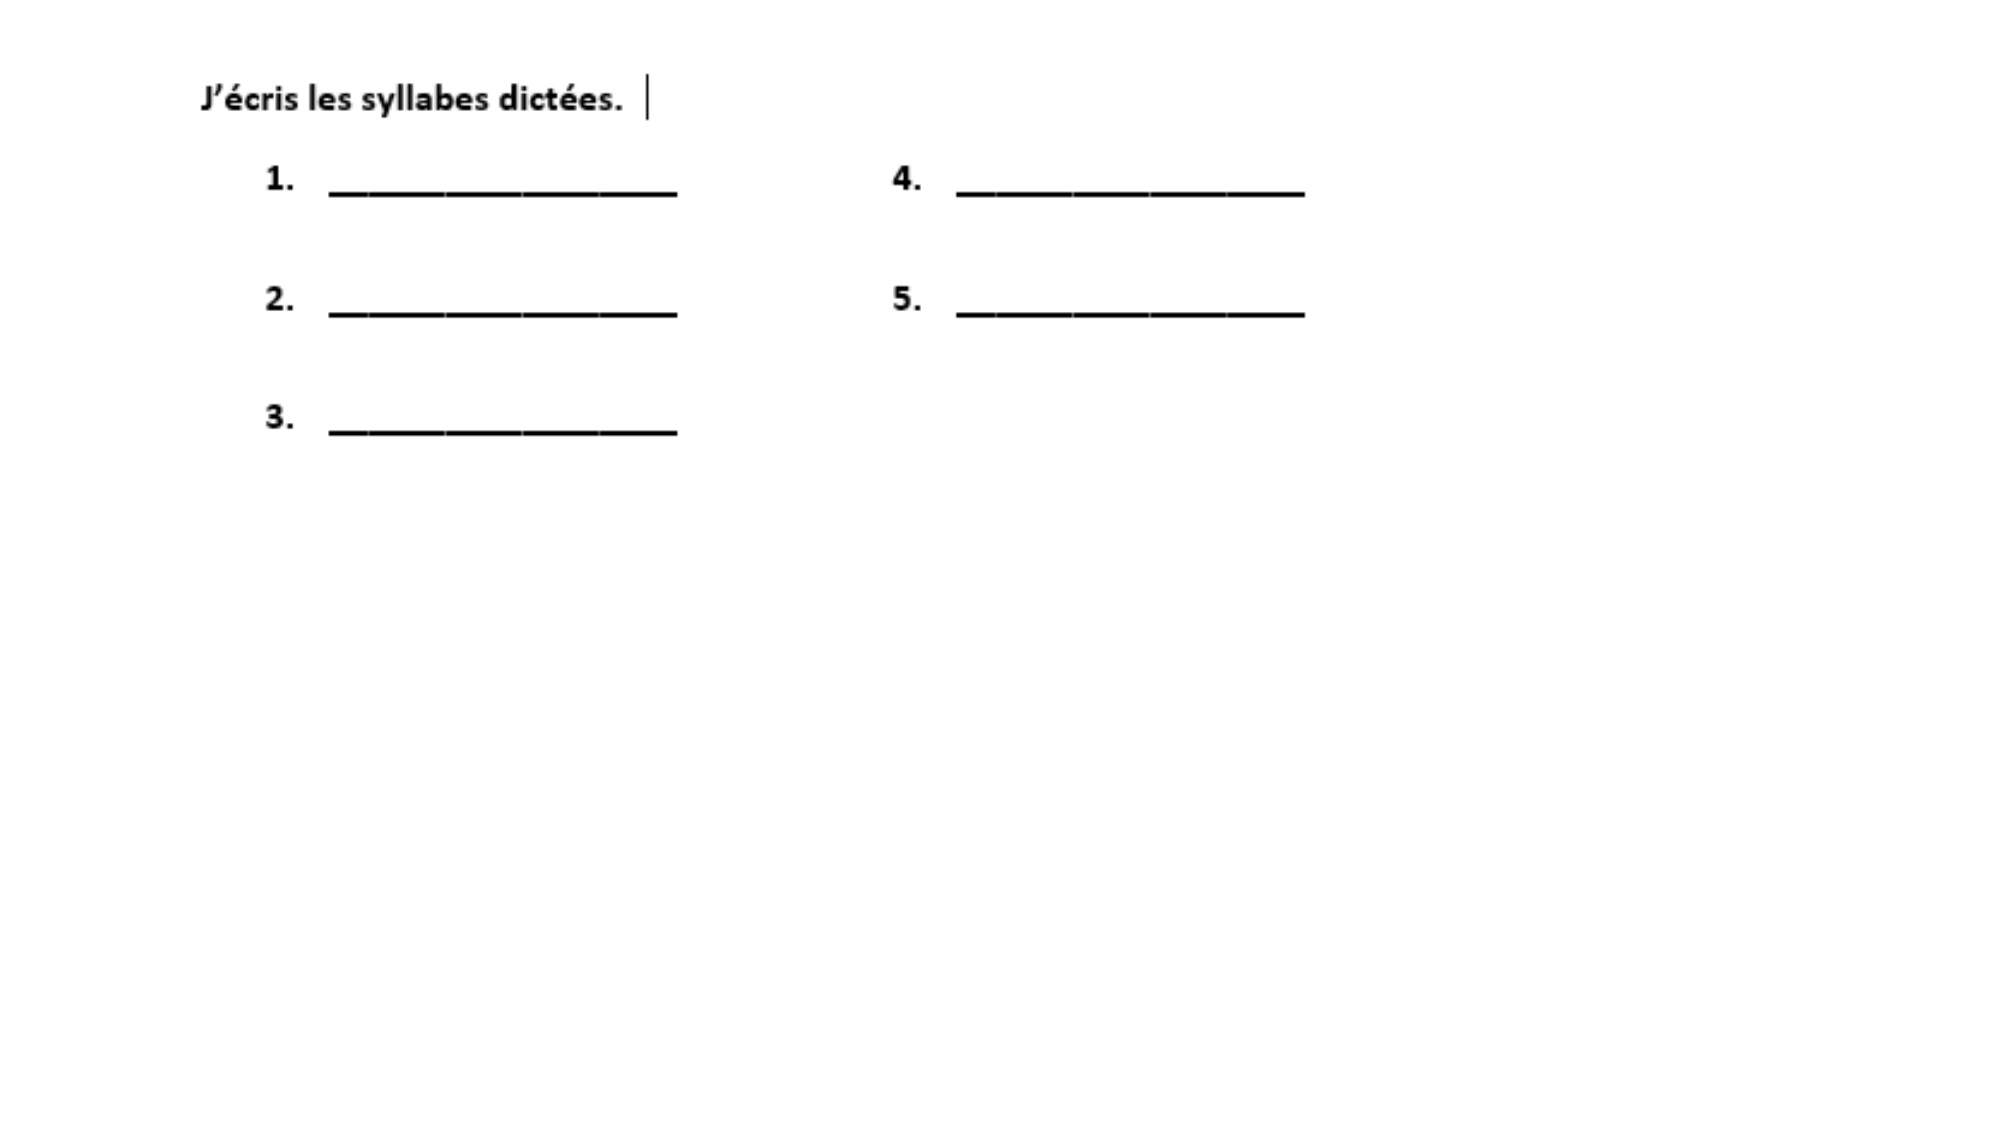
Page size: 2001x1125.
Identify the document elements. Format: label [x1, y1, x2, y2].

picture [190, 41, 1962, 475]
